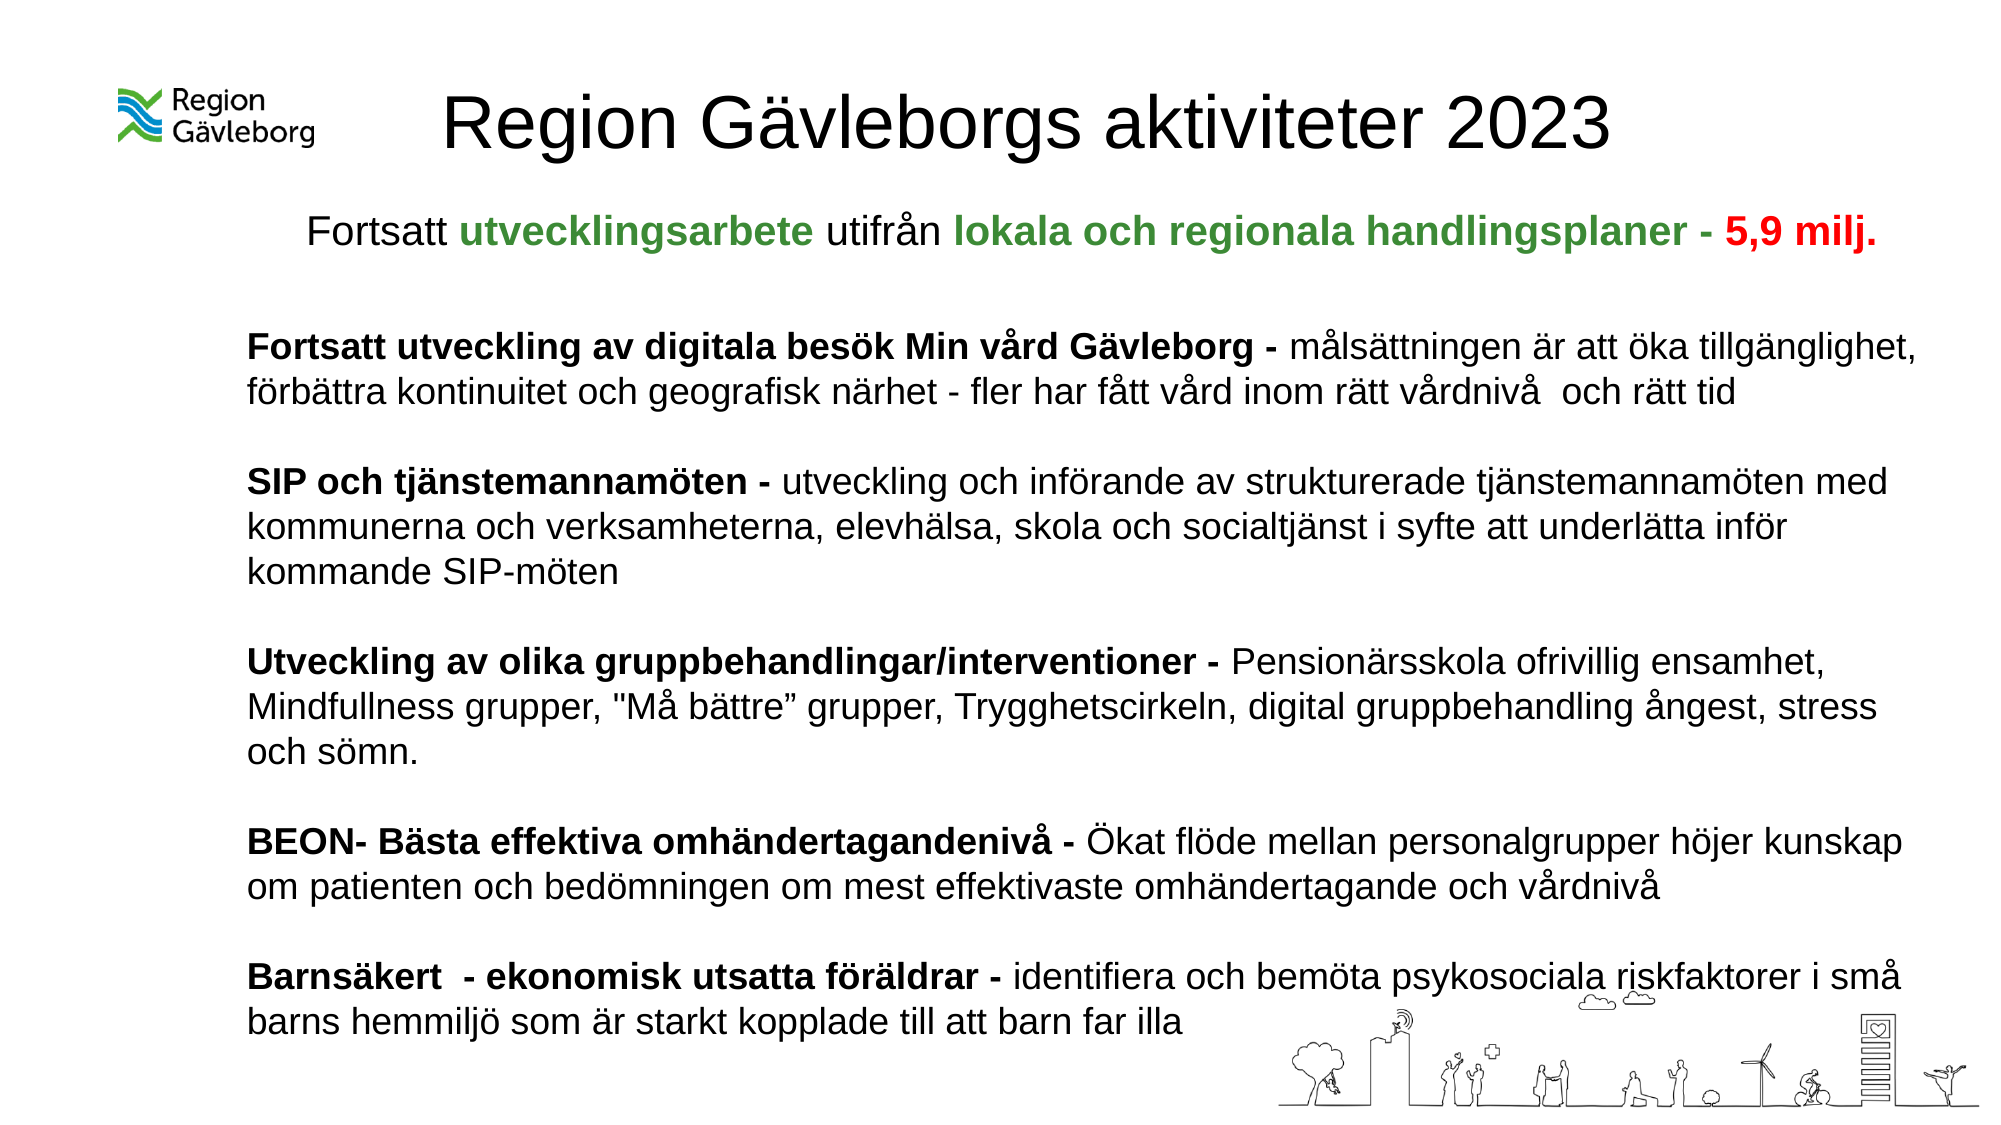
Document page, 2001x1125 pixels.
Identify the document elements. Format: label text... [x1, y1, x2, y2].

text_box Region Gävleborgs aktiviteter 2023 [426, 66, 1629, 172]
picture [142, 117, 152, 126]
text_box Fortsatt utveckling av digitala besök Min vård Gävleborg - målsättningen är att öka tillgänglighet, förbättra kontinuitet och geografisk närhet - fler har fått vård inom rätt vårdnivå och rätt tid SIP och tjänstemannamöten - utveckling och införande av strukturerade tjänstemannamöten med kommunerna och verksamheterna, elevhälsa, skola och socialtjänst i syfte att underlätta inför kommande SIP-möten Utveckling av olika gruppbehandlingar/interventioner - Pensionärsskola ofrivillig ensamhet, Mindfullness grupper, "Må bättre” grupper, Trygghetscirkeln, digital gruppbehandling ångest, stress och sömn. BEON- Bästa effektiva omhändertagandenivå - Ökat flöde mellan personalgrupper höjer kunskap om patienten och bedömningen om mest effektivaste omhändertagande och vårdnivå Barnsäkert - ekonomisk utsatta föräldrar - identifiera och bemöta psykosociala riskfaktorer i små barns hemmiljö som är starkt kopplade till att barn far illa [232, 314, 1945, 1050]
picture [1118, 940, 2001, 1125]
text_box Fortsatt utvecklingsarbete utifrån lokala och regionala handlingsplaner - 5,9 milj. [291, 196, 1922, 262]
picture [118, 88, 314, 148]
